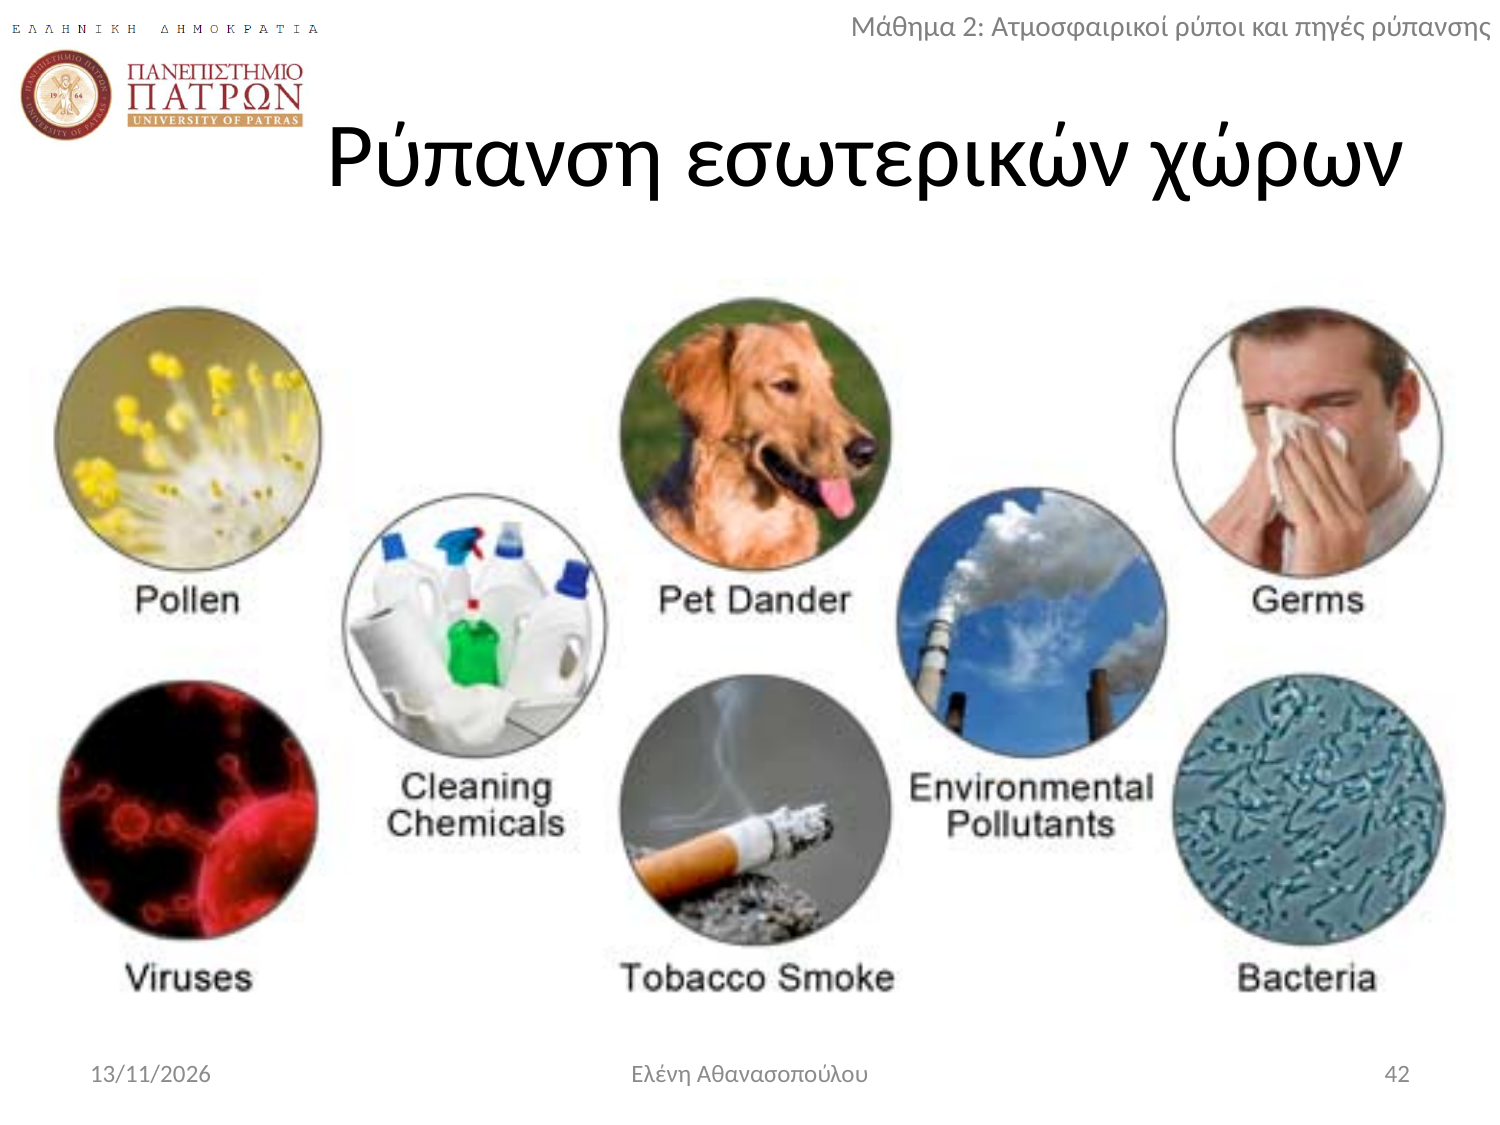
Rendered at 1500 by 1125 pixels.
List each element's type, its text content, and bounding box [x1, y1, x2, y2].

picture [29, 278, 1468, 1030]
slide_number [75, 1042, 425, 1103]
footer Ελένη Αθανασοπούλου [512, 1042, 988, 1103]
slide_number 42 [1074, 1042, 1425, 1103]
title Ρύπανση εσωτερικών χώρων [191, 56, 1500, 244]
picture [5, 14, 325, 149]
